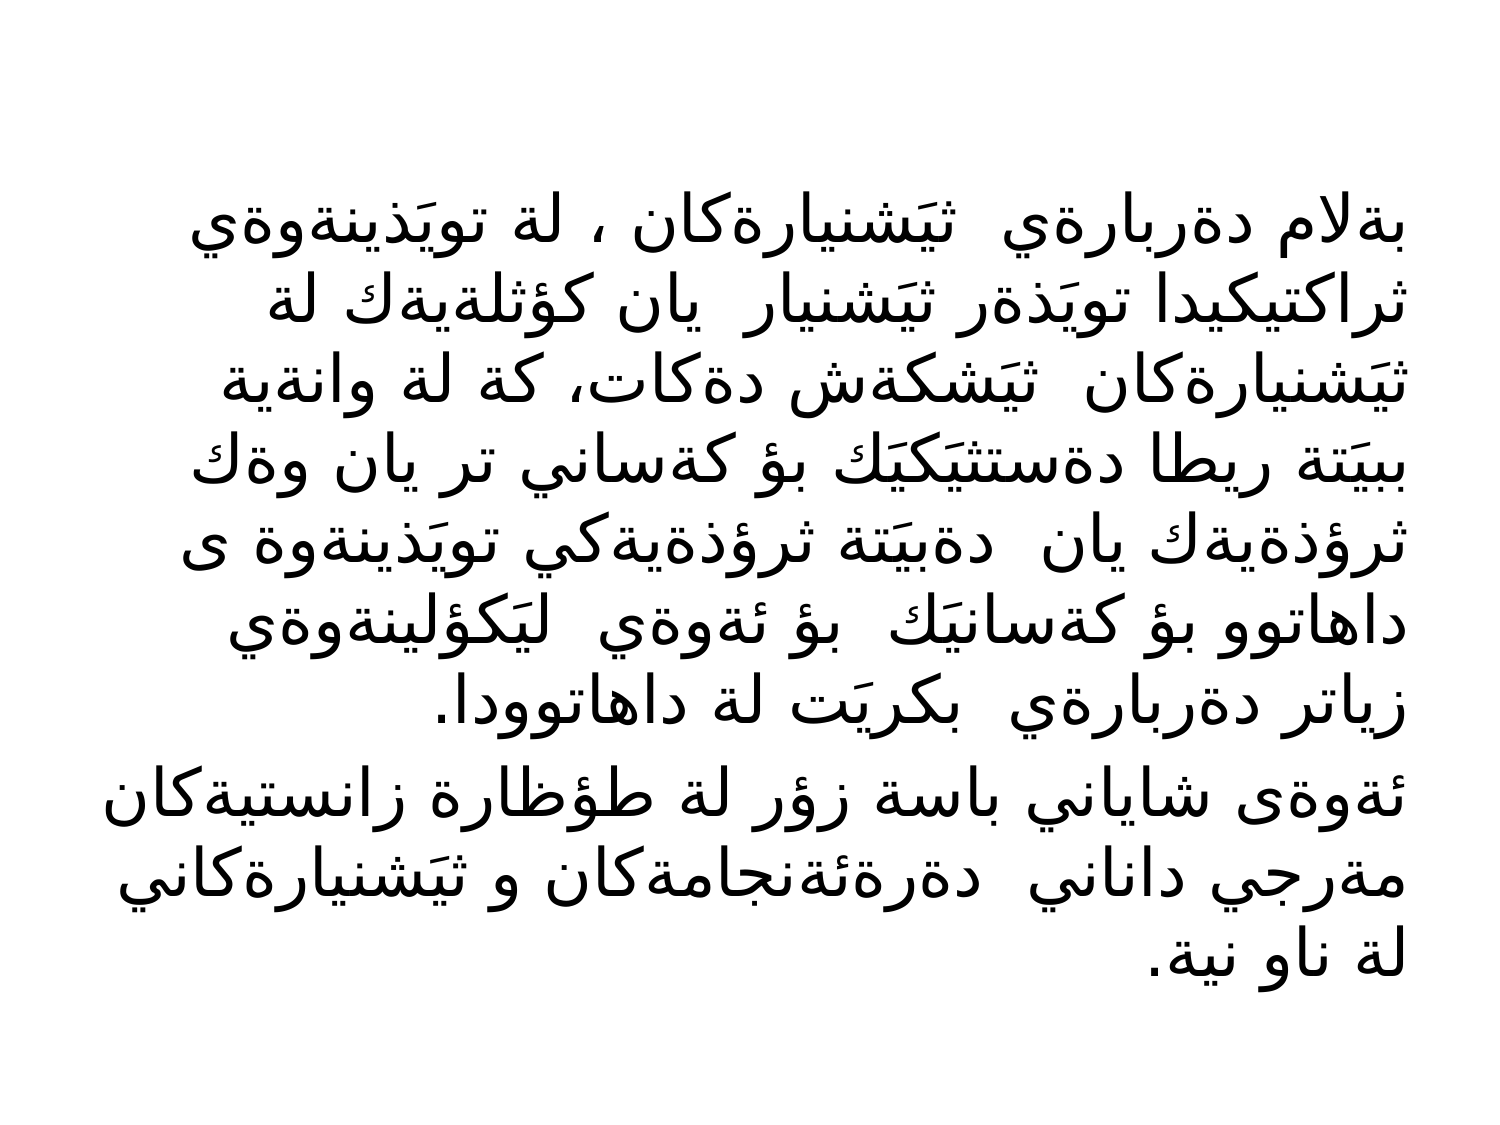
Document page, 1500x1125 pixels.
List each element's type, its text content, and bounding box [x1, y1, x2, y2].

list بةلام دةربارةي ثيَشنيارةكان ، لة تويَذينةوةي ثراكتيكيدا تويَذةر ثيَشنيار يان كؤثلةيةك لة ثيَشنيارةكان ثيَشكةش دةكات، كة لة وانةية ببيَتة ريطا دةستثيَكيَك بؤ كةساني تر يان وةك ثرؤذةيةك يان دةبيَتة ثرؤذةيةكي تويَذينةوة ى داهاتوو بؤ كةسانيَك بؤ ئةوةي ليَكؤلينةوةي زياتر دةربارةي بكريَت لة داهاتوودا. ئةوةى شاياني باسة زؤر لة طؤظارة زانستيةكان مةرجي داناني دةرةئةنجامةكان و ثيَشنيارةكاني لة ناو نية. [75, 75, 1425, 1005]
